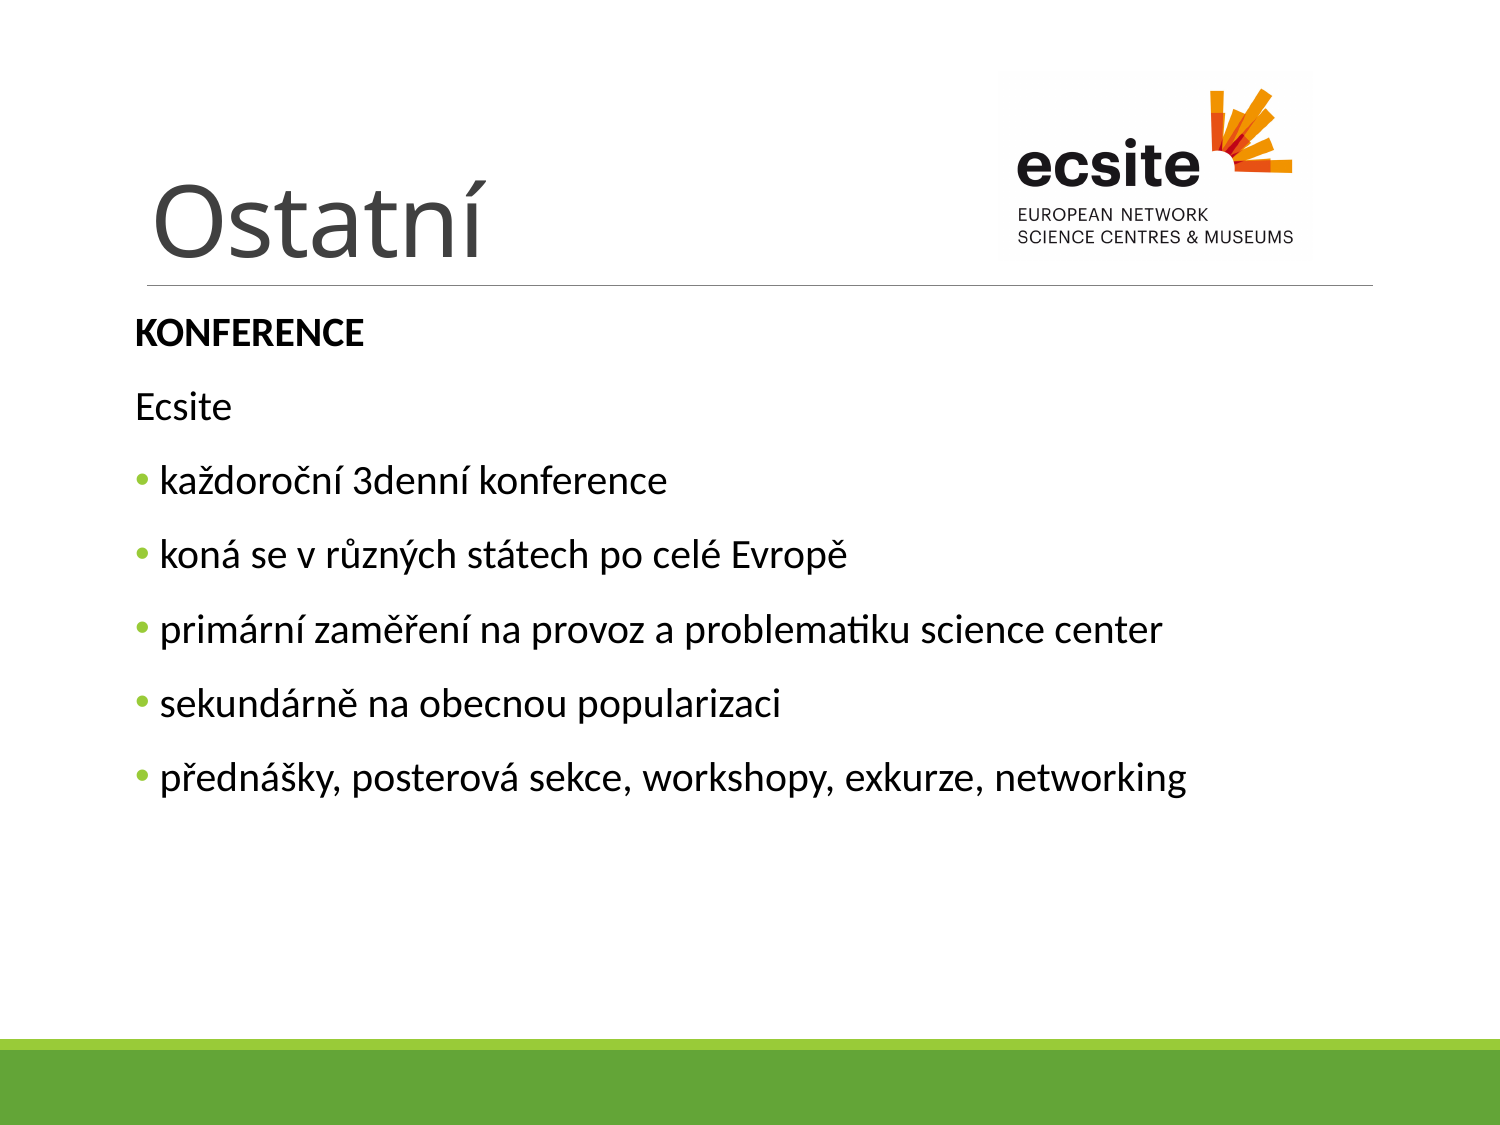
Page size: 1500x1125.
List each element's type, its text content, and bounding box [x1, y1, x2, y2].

picture [998, 71, 1314, 261]
list KONFERENCE Ecsite každoroční 3denní konference koná se v různých státech po celé Evropě primární zaměření na provoz a problematiku science center sekundárně na obecnou popularizaci přednášky, posterová sekce, workshopy, exkurze, networking [135, 302, 1373, 963]
title Ostatní [135, 47, 1373, 285]
